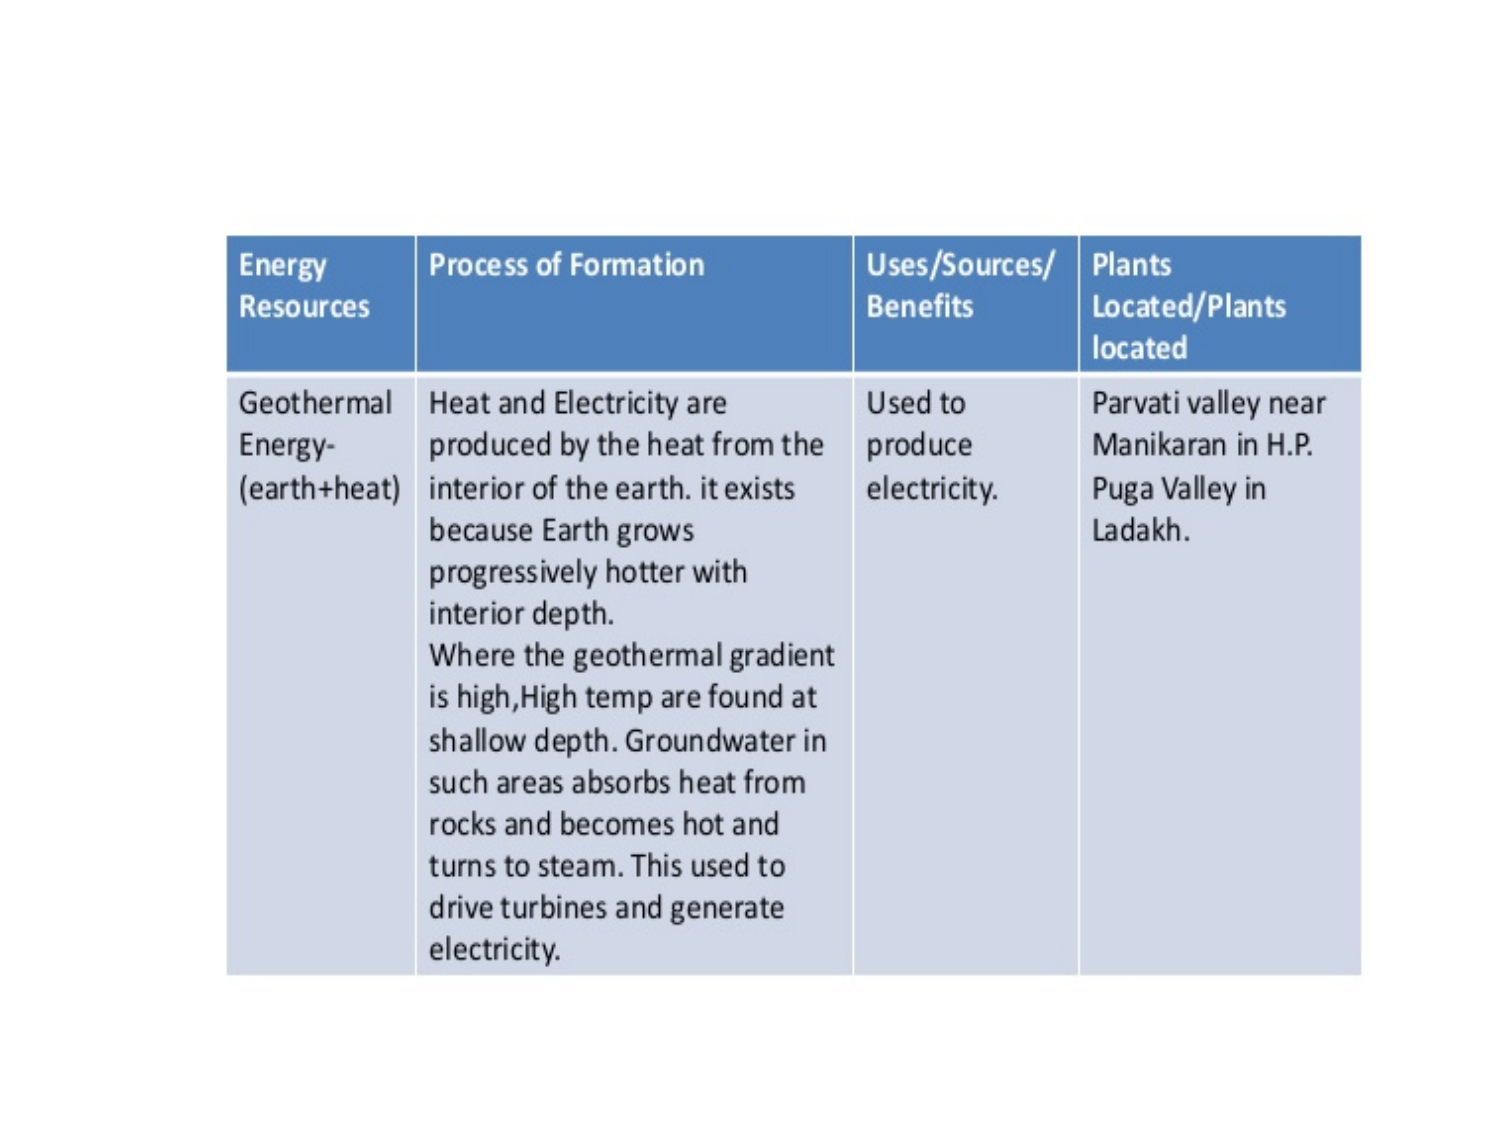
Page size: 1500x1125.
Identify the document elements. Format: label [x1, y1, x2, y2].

picture [162, 74, 1426, 1125]
